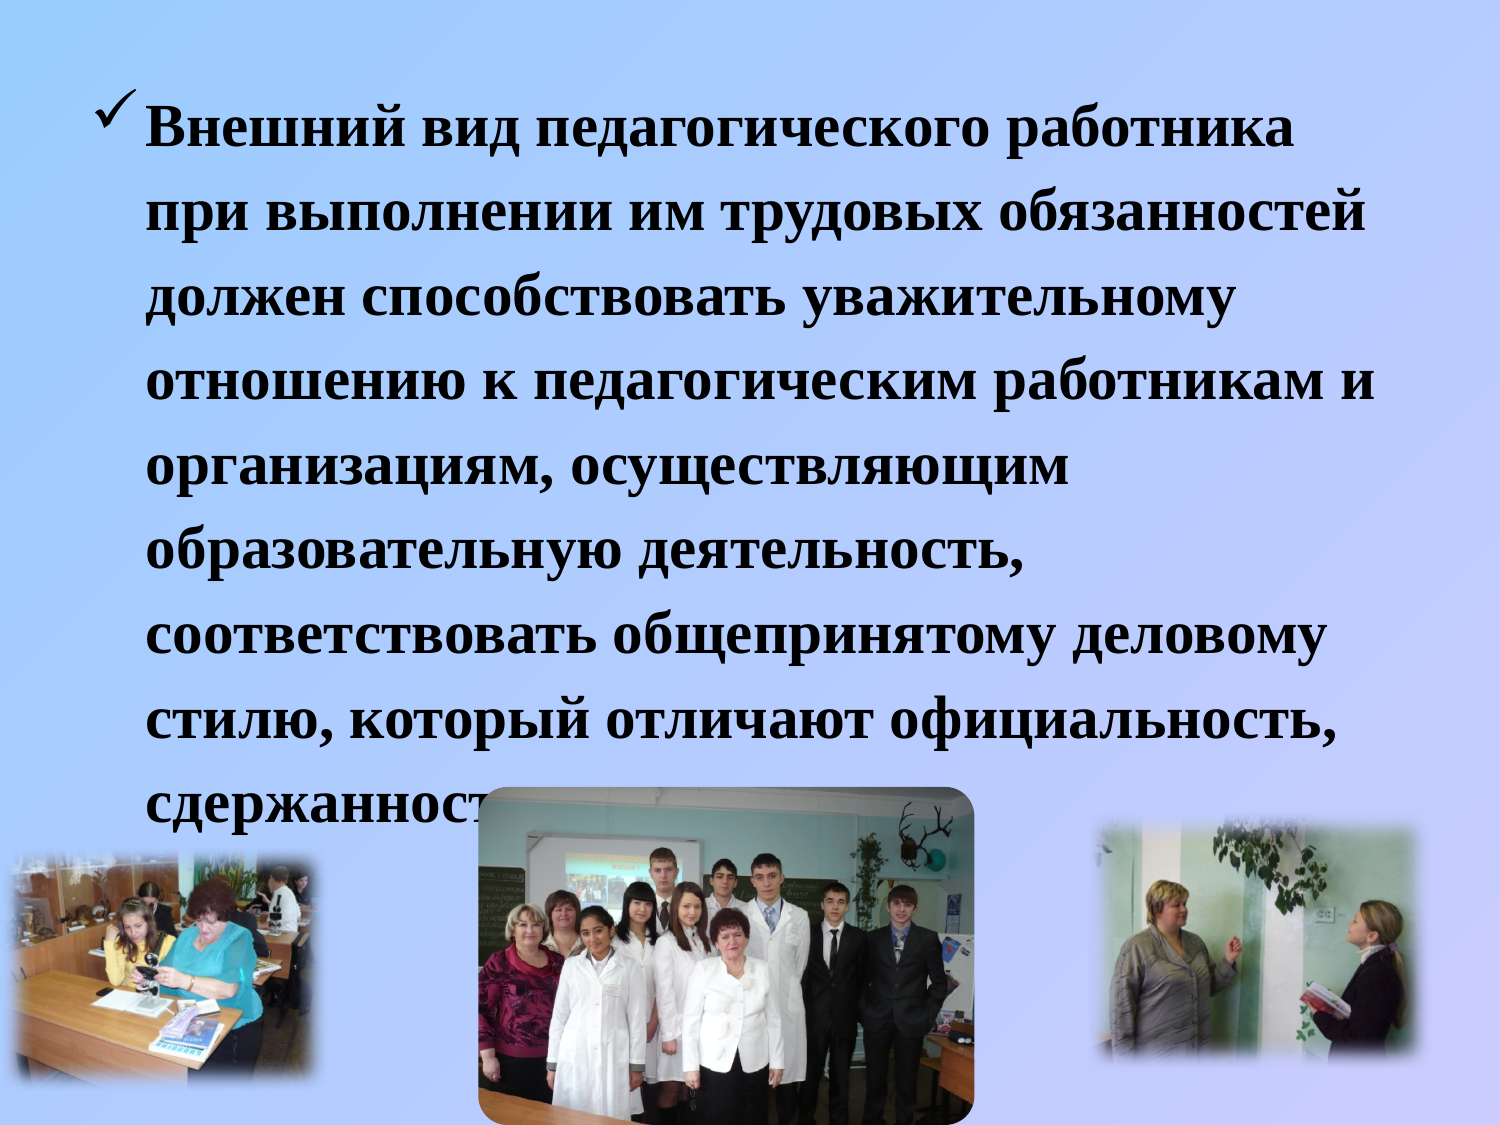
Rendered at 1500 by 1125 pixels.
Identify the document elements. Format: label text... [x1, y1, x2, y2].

picture [0, 845, 329, 1093]
picture [1085, 810, 1433, 1071]
picture [478, 786, 975, 1125]
list Внешний вид педагогического работника при выполнении им трудовых обязанностей должен способствовать уважительному отношению к педагогическим работникам и организациям, осуществляющим образовательную деятельность, соответствовать общепринятому деловому стилю, который отличают официальность, сдержанность, аккуратность. [75, 66, 1425, 846]
